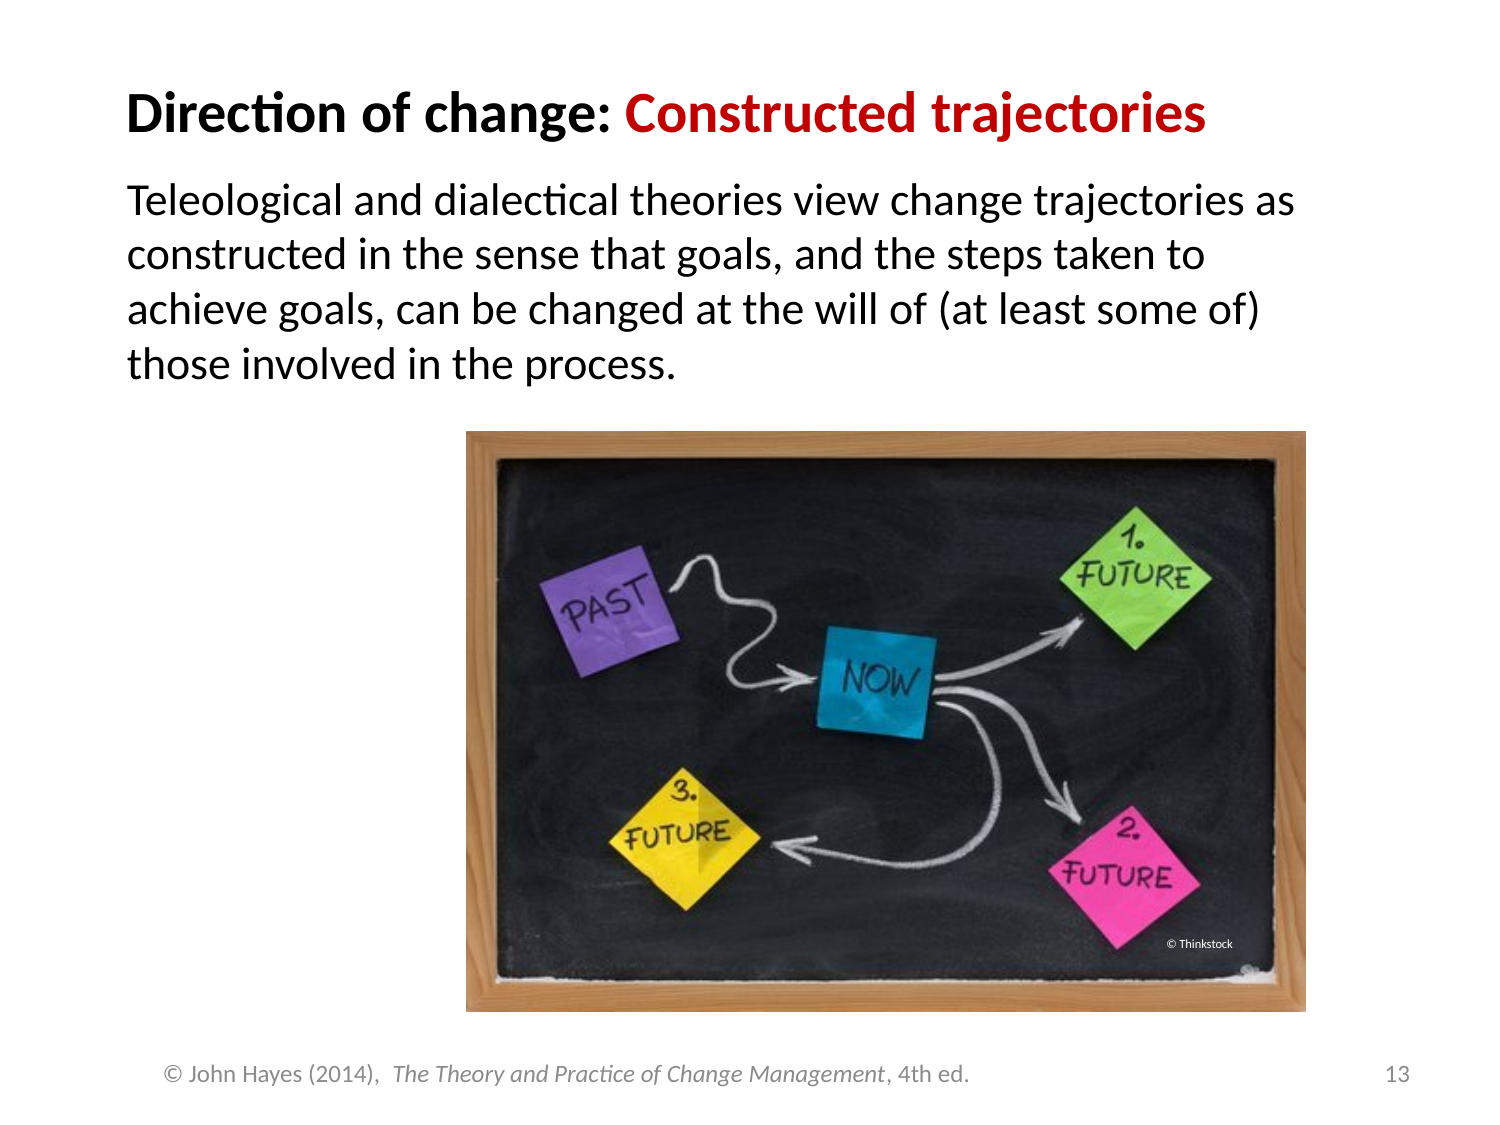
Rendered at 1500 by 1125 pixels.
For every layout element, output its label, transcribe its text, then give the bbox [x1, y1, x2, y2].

slide_number 13 [1294, 1042, 1425, 1103]
text_box Direction of change: Constructed trajectories [112, 66, 1376, 152]
text_box Teleological and dialectical theories view change trajectories as constructed in the sense that goals, and the steps taken to achieve goals, can be changed at the will of (at least some of) those involved in the process. [112, 161, 1353, 397]
picture [466, 431, 1306, 1012]
footer © John Hayes (2014), The Theory and Practice of Change Management, 4th ed. [147, 1042, 1294, 1103]
